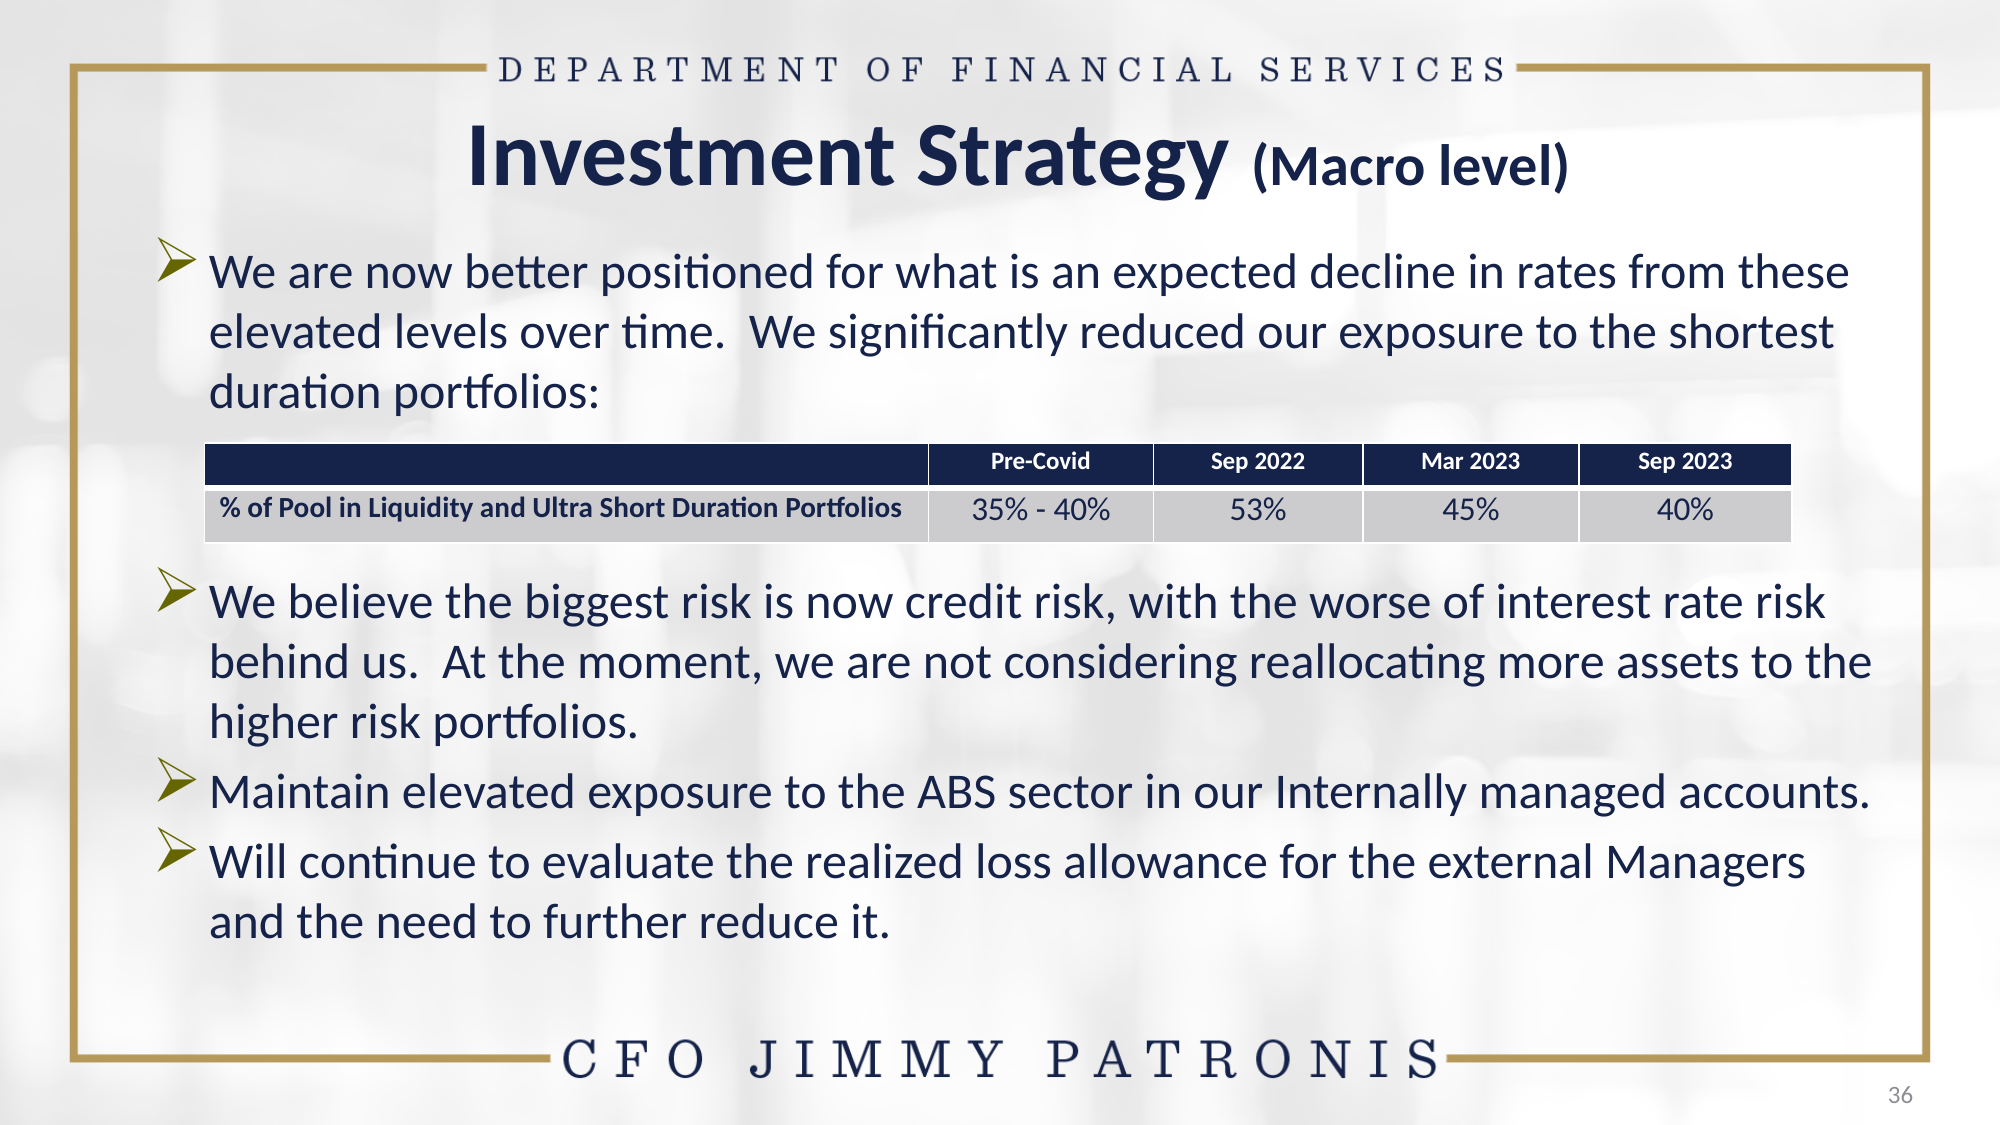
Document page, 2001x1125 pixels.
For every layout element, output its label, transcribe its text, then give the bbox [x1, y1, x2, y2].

table_header Sep 2022 [1154, 444, 1362, 485]
slide_number 36 [1478, 1063, 1929, 1124]
table_header Sep 2023 [1580, 444, 1791, 485]
table_cell 45% [1364, 491, 1578, 542]
table_cell % of Pool in Liquidity and Ultra Short Duration Portfolios [205, 491, 928, 542]
table_header Pre-Covid [929, 444, 1153, 485]
text_box We are now better positioned for what is an expected decline in rates from these elevated levels over time. We significantly reduced our exposure to the shortest duration portfolios: We believe the biggest risk is now credit risk, with the worse of interest rate risk behind us. At the moment, we are not considering reallocating more assets to the higher risk portfolios. Maintain elevated exposure to the ABS sector in our Internally managed accounts. Will continue to evaluate the realized loss allowance for the external Managers and the need to further reduce it. [137, 230, 1900, 1026]
table_header [205, 444, 928, 485]
table_cell 40% [1580, 491, 1791, 542]
table_cell 35% - 40% [929, 491, 1153, 542]
table_header Mar 2023 [1364, 444, 1578, 485]
picture [0, 0, 2000, 1125]
title Investment Strategy (Macro level) [218, 99, 1819, 213]
table_cell 53% [1154, 491, 1362, 542]
